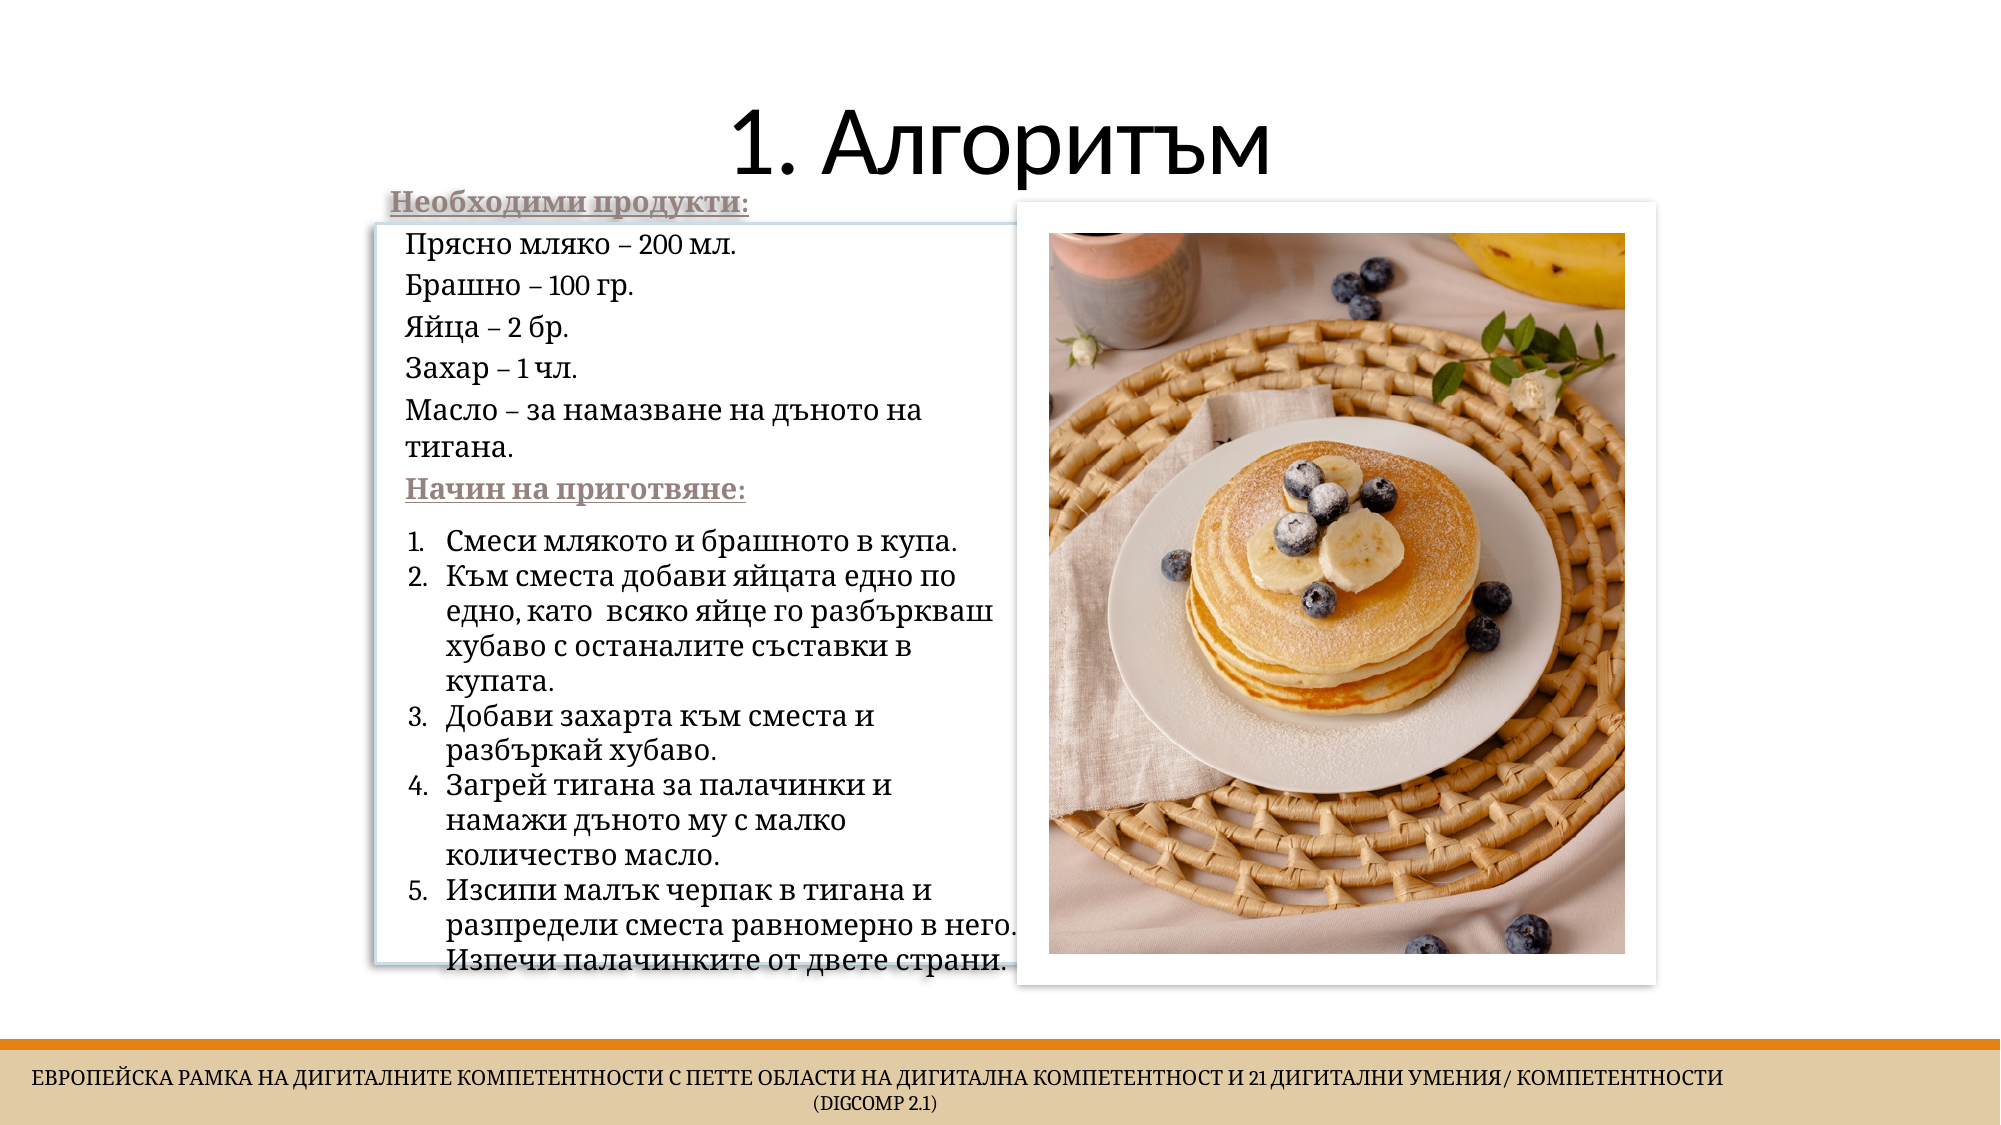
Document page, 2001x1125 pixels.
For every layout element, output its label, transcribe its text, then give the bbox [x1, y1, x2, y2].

footer Европейска Рамка на дигиталните компетентности с петте области на дигитална компетентност и 21 дигитални умения/ компетентности (DigComp 2.1) [0, 1059, 1751, 1120]
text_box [374, 223, 1626, 964]
title 1. Алгоритъм [0, 66, 2000, 203]
